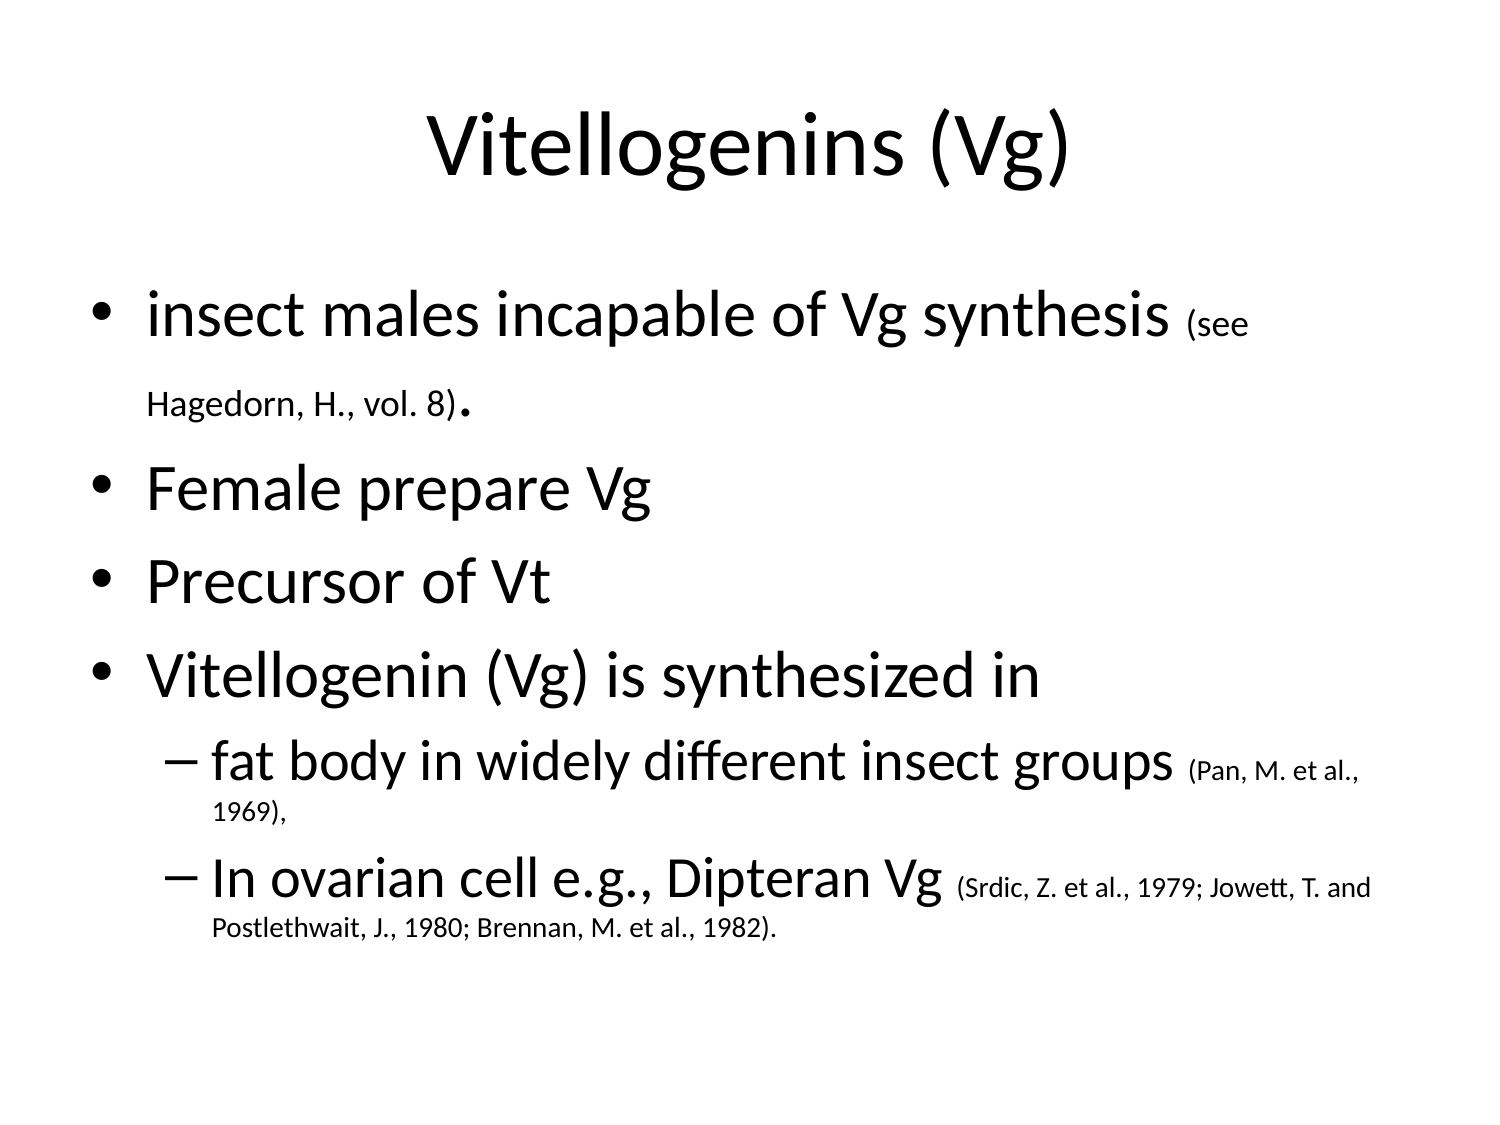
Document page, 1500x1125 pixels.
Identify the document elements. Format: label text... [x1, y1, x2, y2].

title Vitellogenins (Vg) [75, 45, 1425, 233]
list insect males incapable of Vg synthesis (see Hagedorn, H., vol. 8). Female prepare Vg Precursor of Vt Vitellogenin (Vg) is synthesized in fat body in widely different insect groups (Pan, M. et al., 1969), In ovarian cell e.g., Dipteran Vg (Srdic, Z. et al., 1979; Jowett, T. and Postlethwait, J., 1980; Brennan, M. et al., 1982). [75, 262, 1425, 1005]
